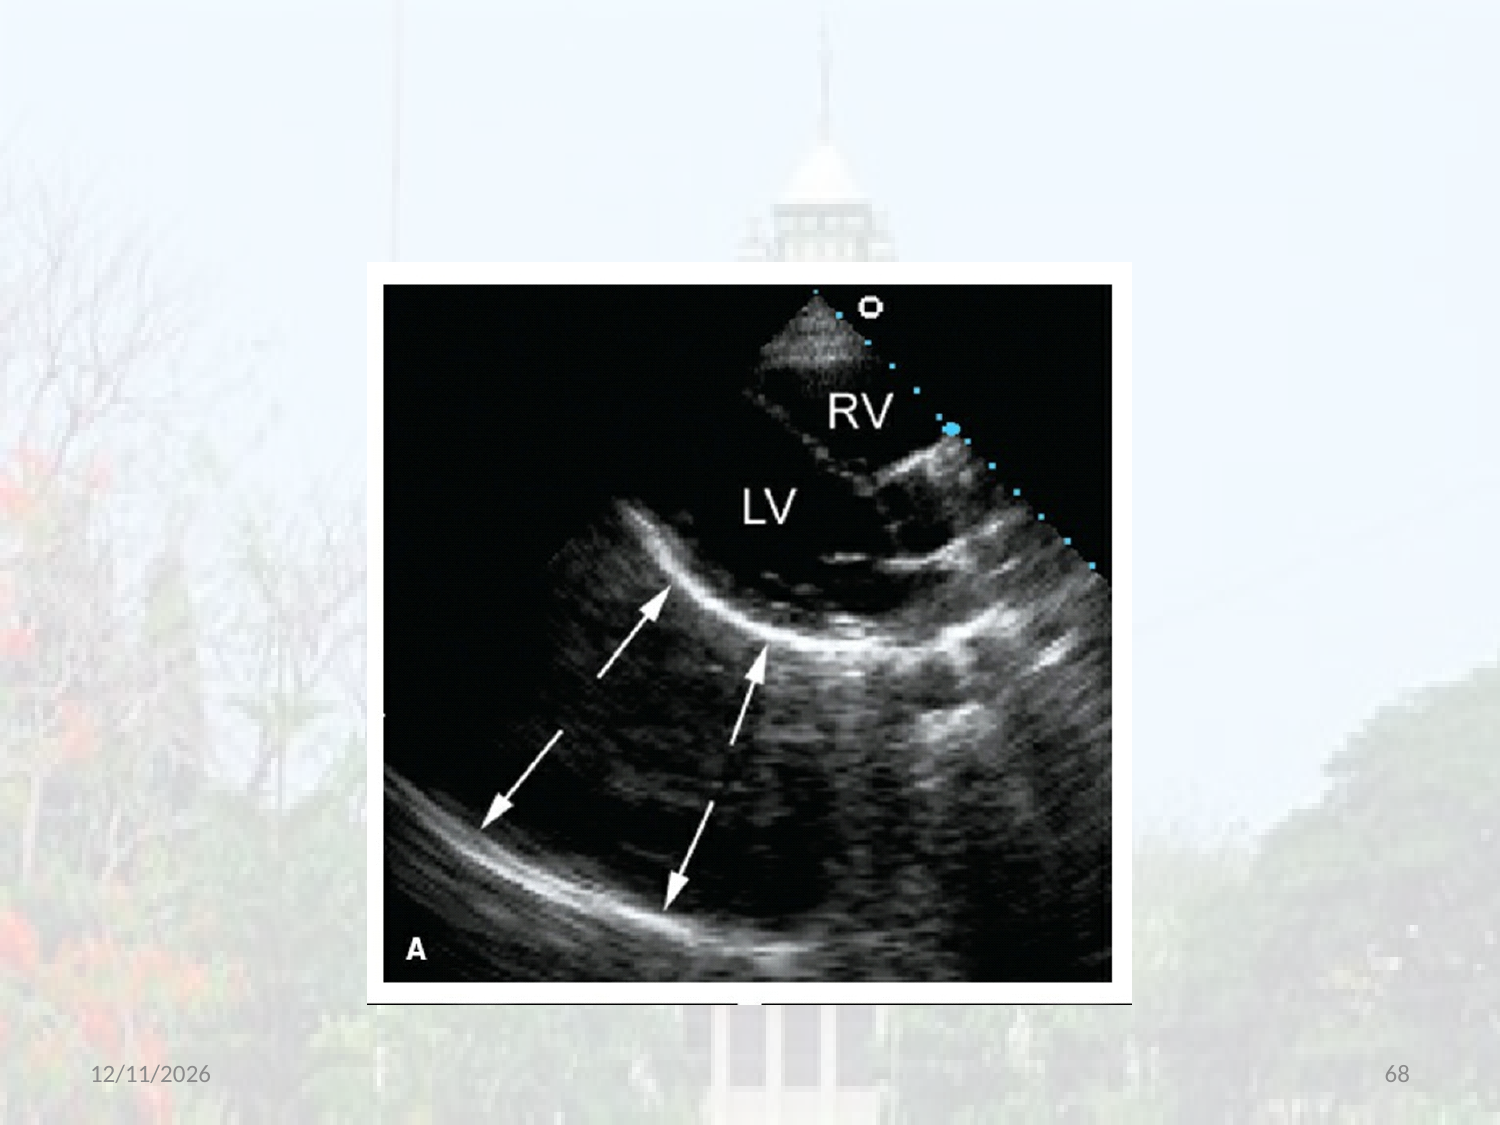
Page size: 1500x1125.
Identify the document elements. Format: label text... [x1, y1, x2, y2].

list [367, 262, 1133, 1006]
slide_number 68 [1074, 1042, 1425, 1103]
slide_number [75, 1042, 425, 1103]
